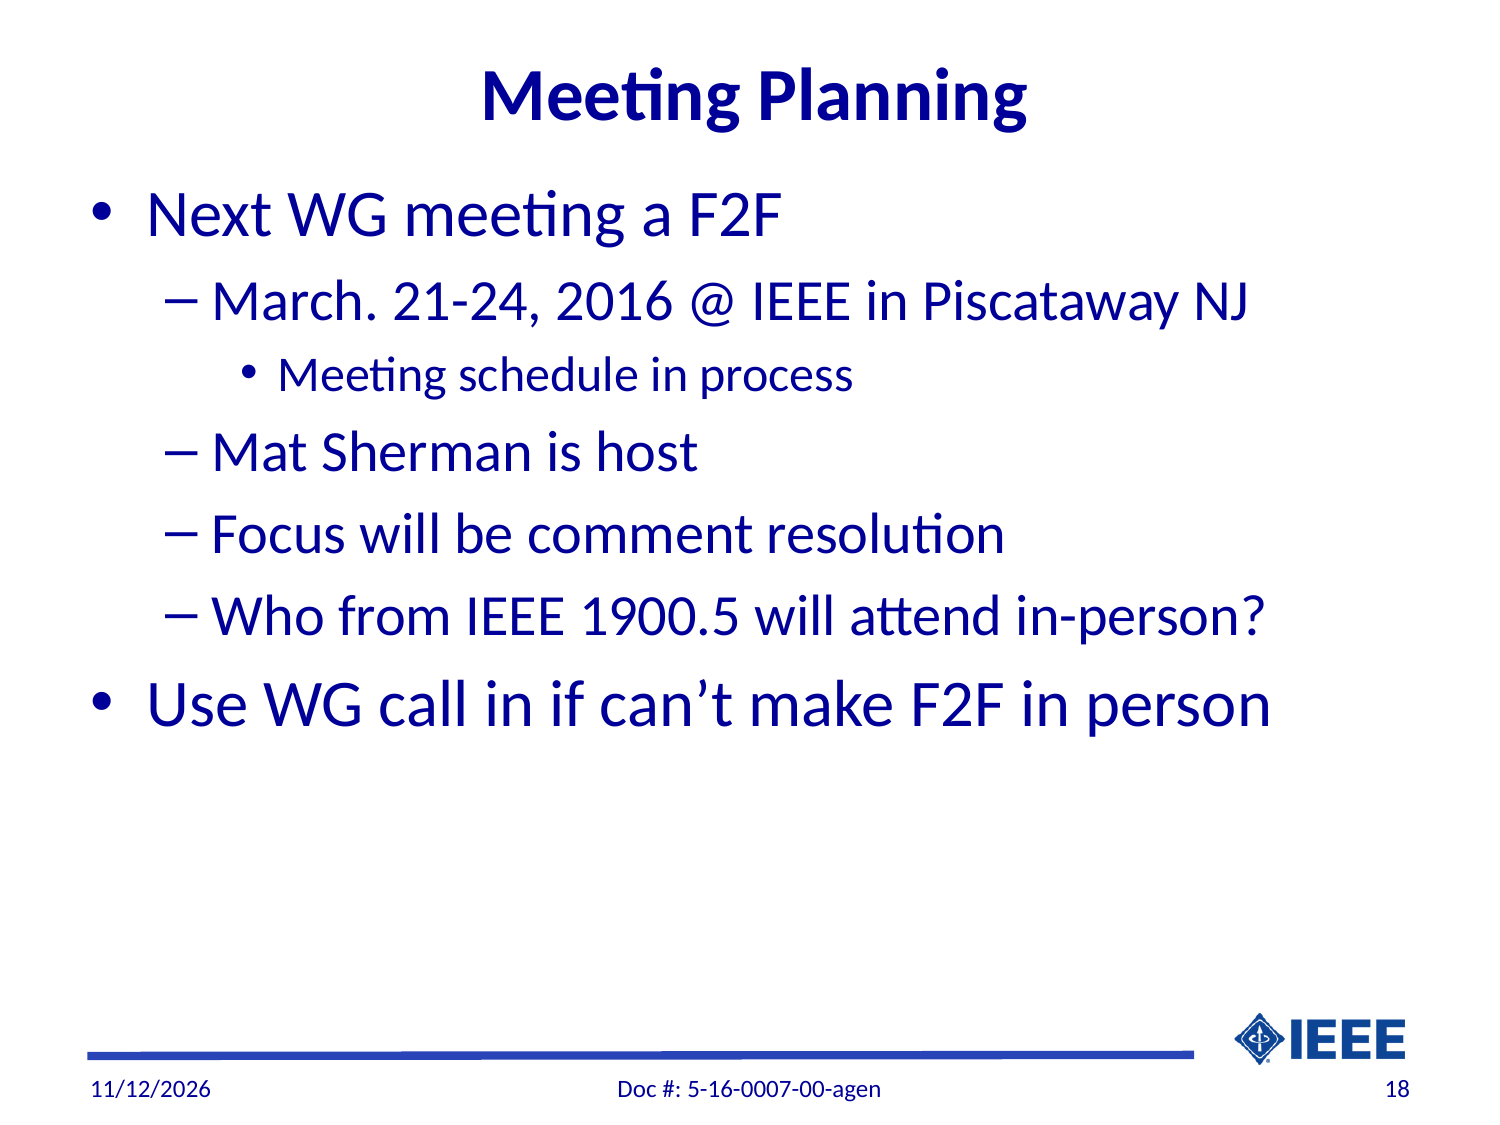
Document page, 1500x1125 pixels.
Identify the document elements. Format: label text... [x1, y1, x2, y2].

slide_number 18 [1074, 1057, 1425, 1118]
title Meeting Planning [79, 0, 1430, 184]
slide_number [75, 1057, 425, 1118]
footer Doc #: 5-16-0007-00-agen [512, 1057, 988, 1118]
list Next WG meeting a F2F March. 21-24, 2016 @ IEEE in Piscataway NJ Meeting schedule in process Mat Sherman is host Focus will be comment resolution Who from IEEE 1900.5 will attend in-person? Use WG call in if can’t make F2F in person [75, 162, 1425, 905]
picture [1231, 1011, 1406, 1057]
